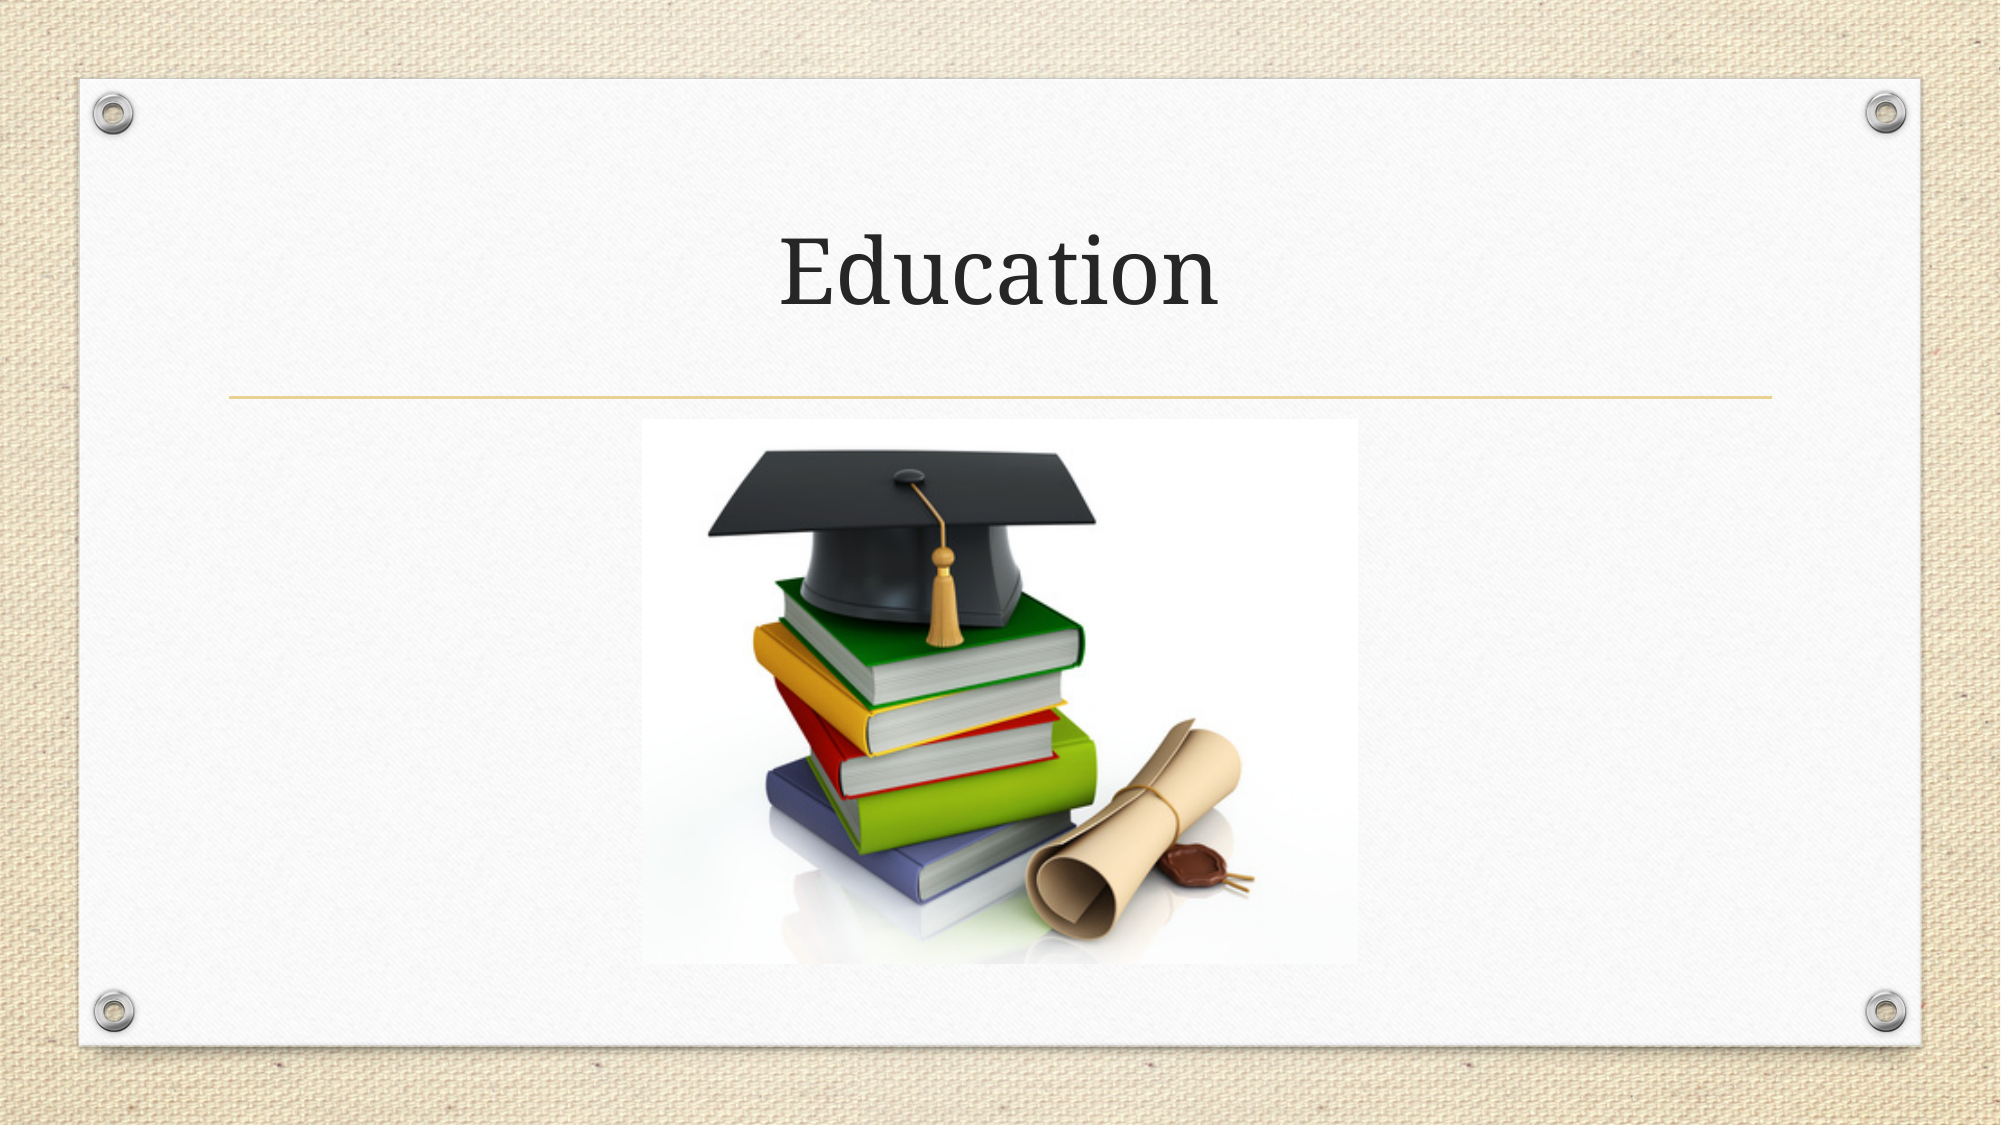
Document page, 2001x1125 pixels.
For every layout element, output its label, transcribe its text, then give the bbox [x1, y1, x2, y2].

picture [0, 0, 2001, 1125]
title Education [212, 161, 1788, 375]
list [642, 419, 1358, 964]
